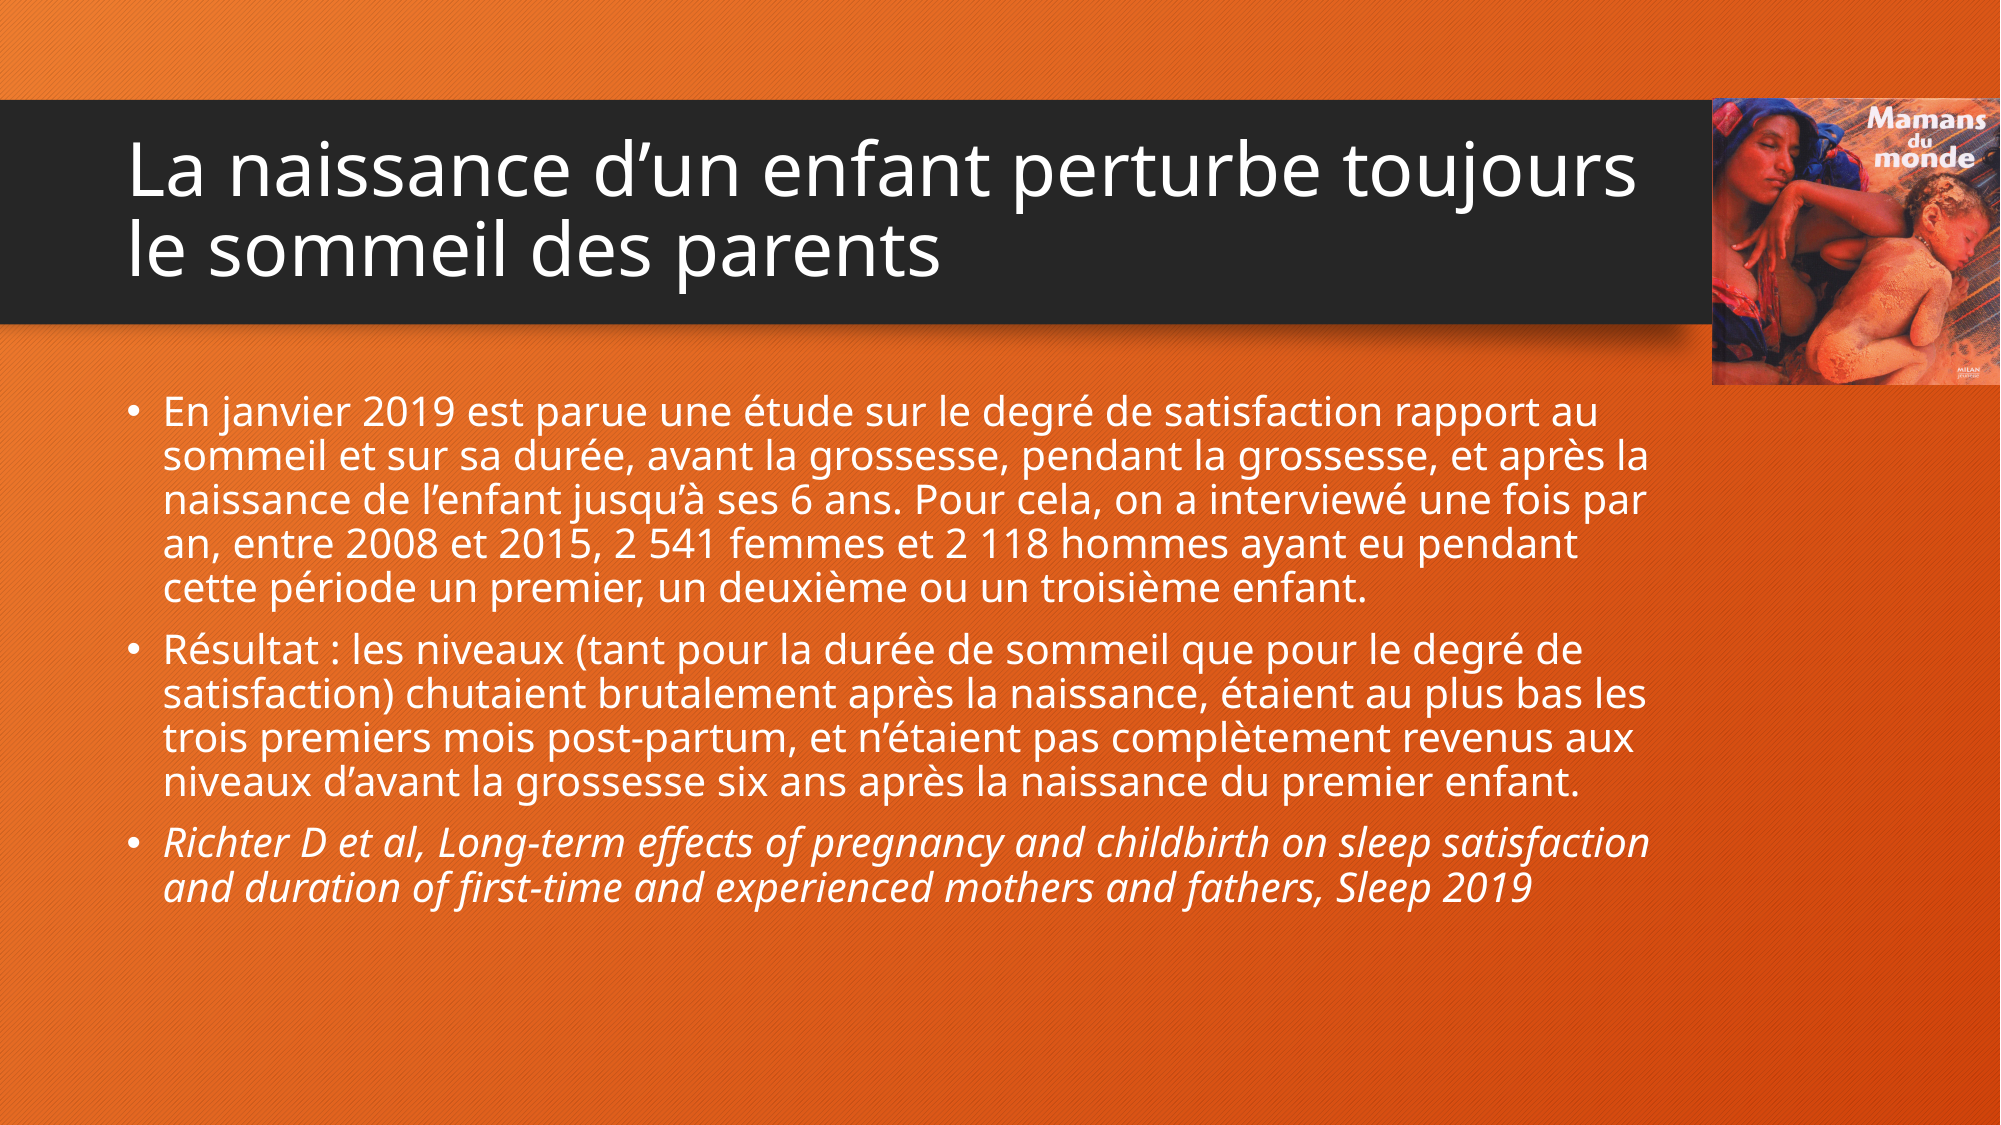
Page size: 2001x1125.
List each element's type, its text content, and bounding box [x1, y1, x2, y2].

picture [0, 98, 2000, 385]
title La naissance d’un enfant perturbe toujours le sommeil des parents [111, 123, 1689, 301]
list En janvier 2019 est parue une étude sur le degré de satisfaction rapport au sommeil et sur sa durée, avant la grossesse, pendant la grossesse, et après la naissance de l’enfant jusqu’à ses 6 ans. Pour cela, on a interviewé une fois par an, entre 2008 et 2015, 2 541 femmes et 2 118 hommes ayant eu pendant cette période un premier, un deuxième ou un troisième enfant. Résultat : les niveaux (tant pour la durée de sommeil que pour le degré de satisfaction) chutaient brutalement après la naissance, étaient au plus bas les trois premiers mois post-partum, et n’étaient pas complètement revenus aux niveaux d’avant la grossesse six ans après la naissance du premier enfant. Richter D et al, Long-term effects of pregnancy and childbirth on sleep satisfaction and duration of first-time and experienced mothers and fathers, Sleep 2019 [111, 383, 1689, 974]
